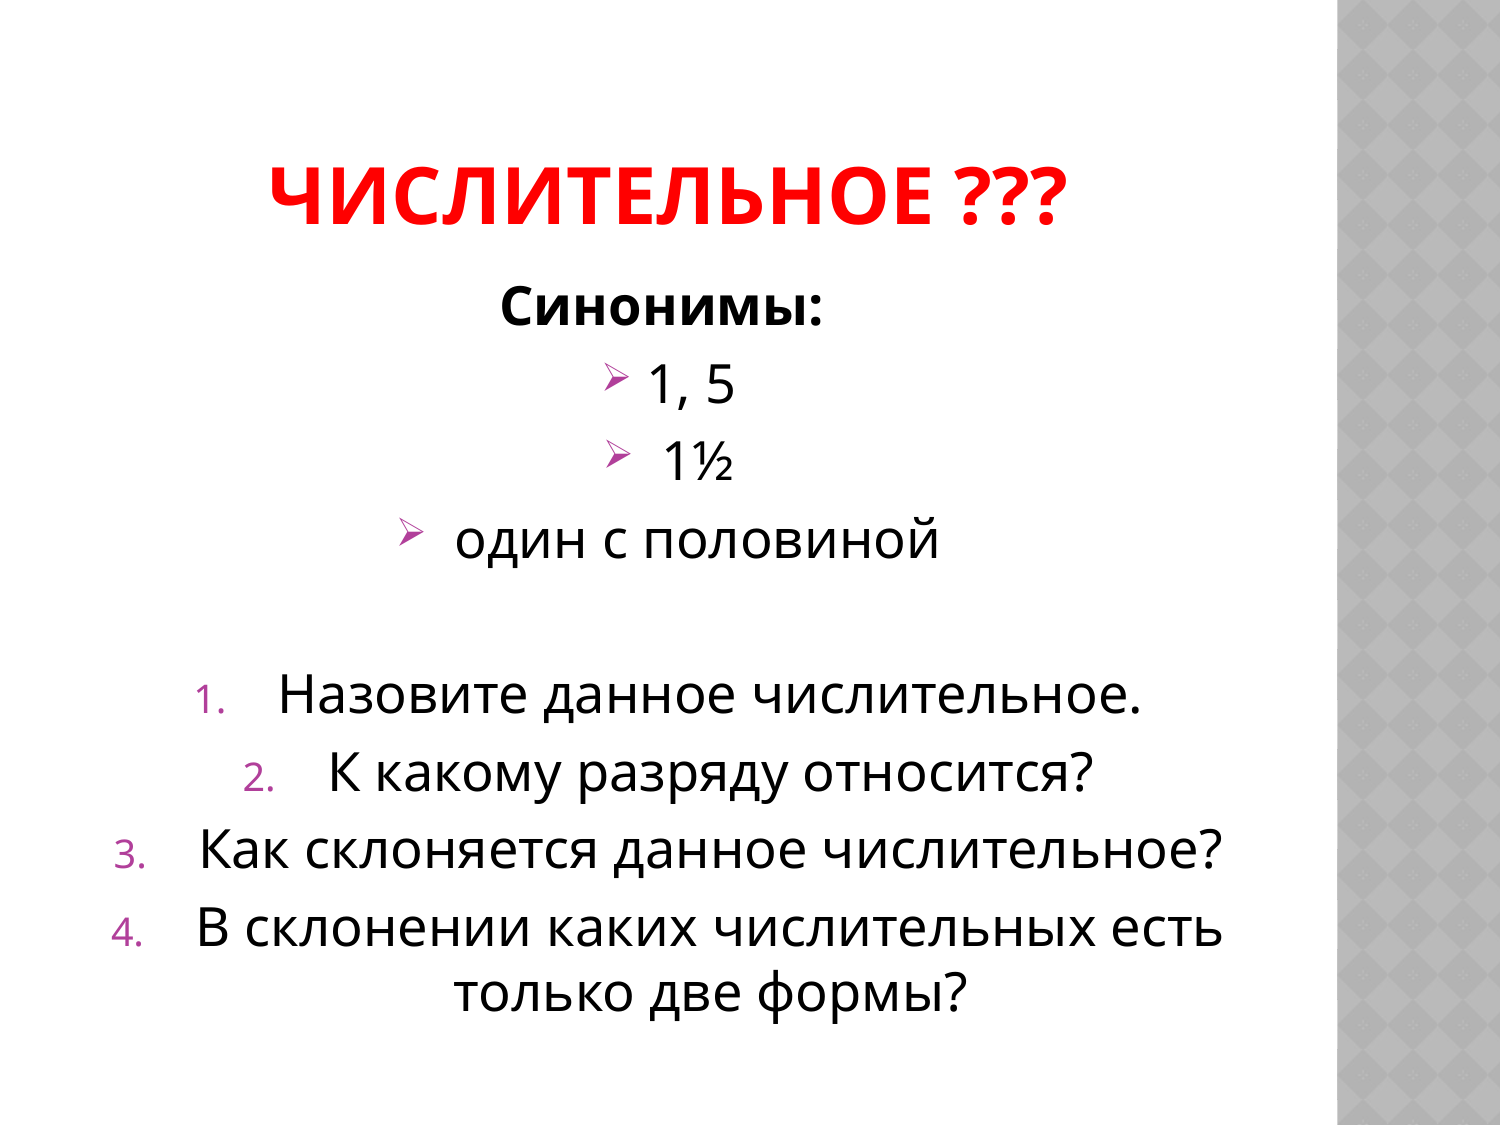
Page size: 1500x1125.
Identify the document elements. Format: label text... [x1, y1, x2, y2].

title Числительное ??? [75, 52, 1263, 240]
list Синонимы: 1, 5 1½ один с половиной Назовите данное числительное. К какому разряду относится? Как склоняется данное числительное? В склонении каких числительных есть только две формы? [75, 264, 1263, 1059]
